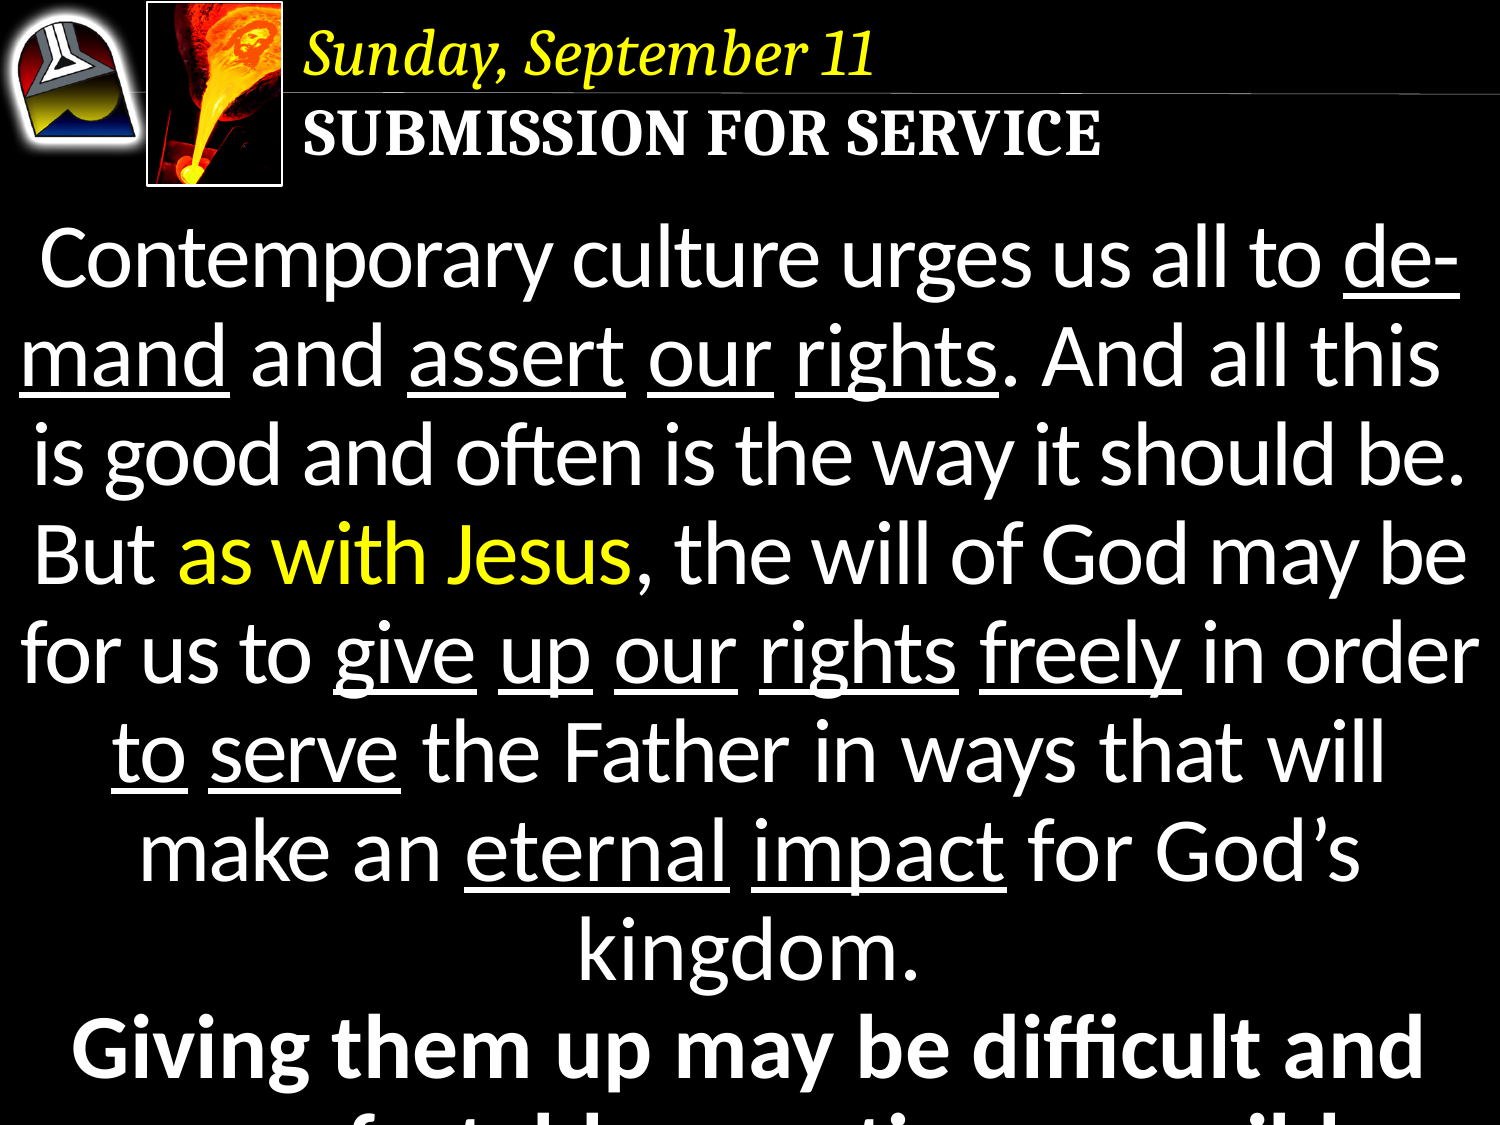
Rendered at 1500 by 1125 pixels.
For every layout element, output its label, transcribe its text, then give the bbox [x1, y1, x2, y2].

text_box Sunday, September 11 Submission for Service [283, 1, 1500, 176]
picture [148, 3, 281, 184]
text_box Contemporary culture urges us all to de-mand and assert our rights. And all this is good and often is the way it should be. But as with Jesus, the will of God may be for us to give up our rights freely in order to serve the Father in ways that will make an eternal impact for God’s kingdom. Giving them up may be difficult and uncomfortable, creating a crucible. [0, 200, 1500, 1125]
picture [0, 0, 157, 159]
